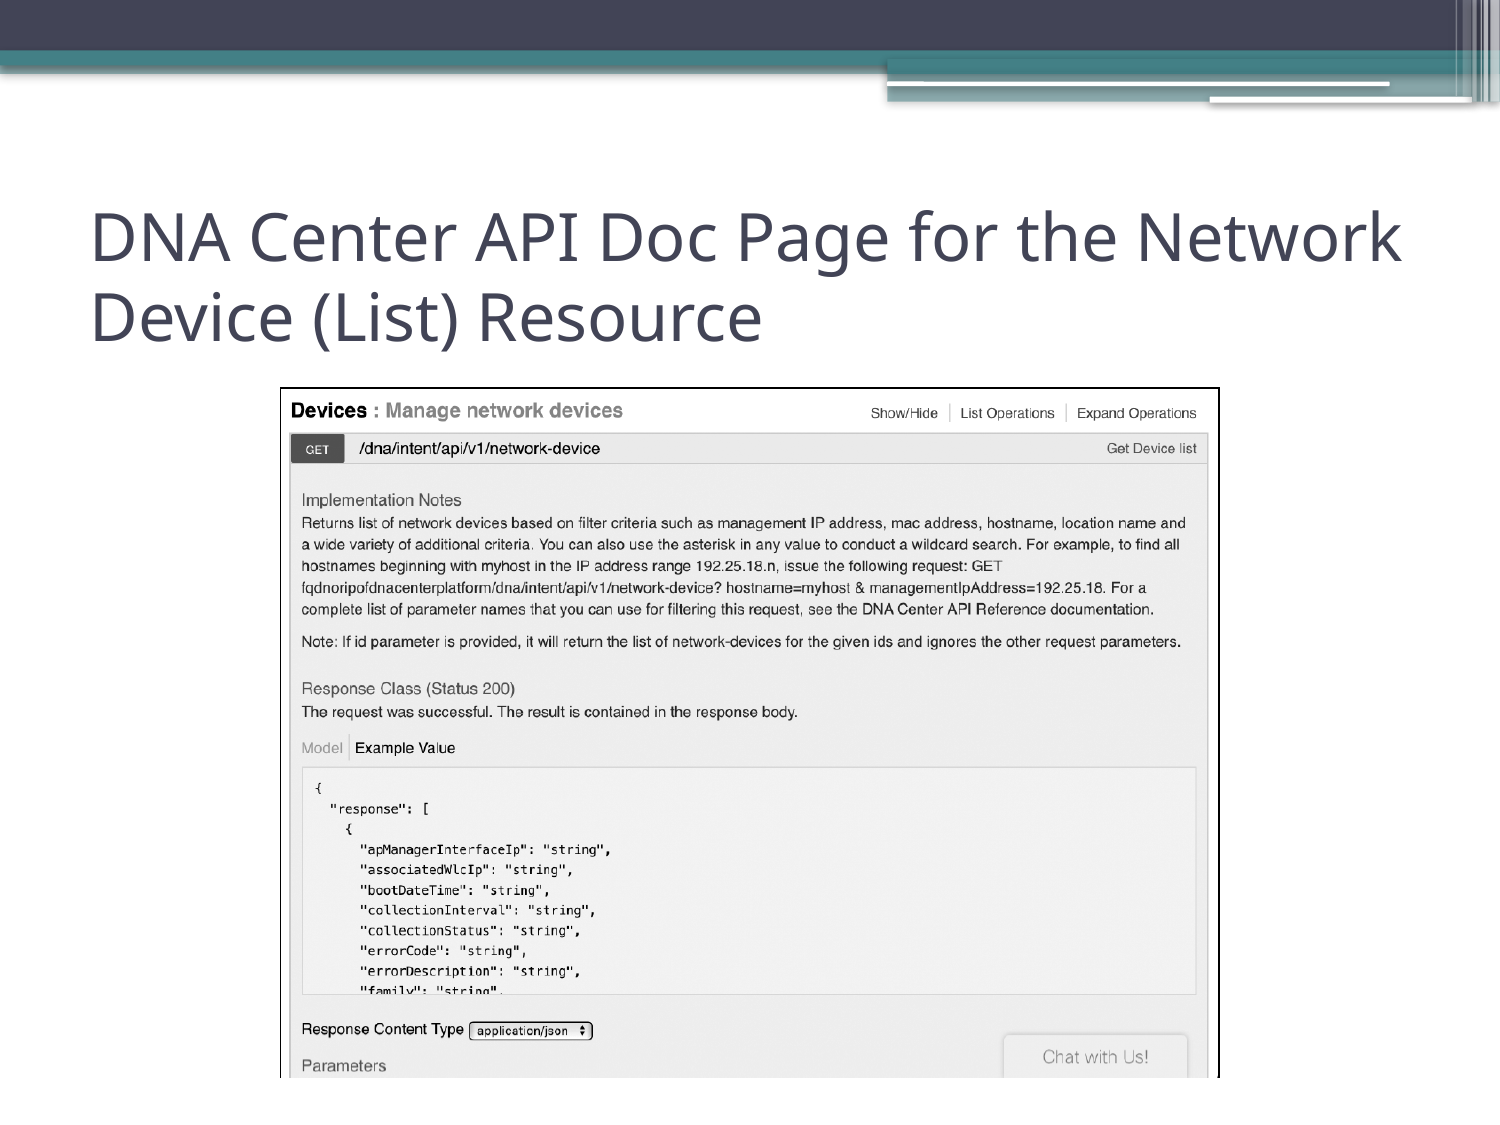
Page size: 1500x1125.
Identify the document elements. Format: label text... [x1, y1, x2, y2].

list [280, 387, 1220, 1079]
title DNA Center API Doc Page for the Network Device (List) Resource [75, 187, 1425, 363]
